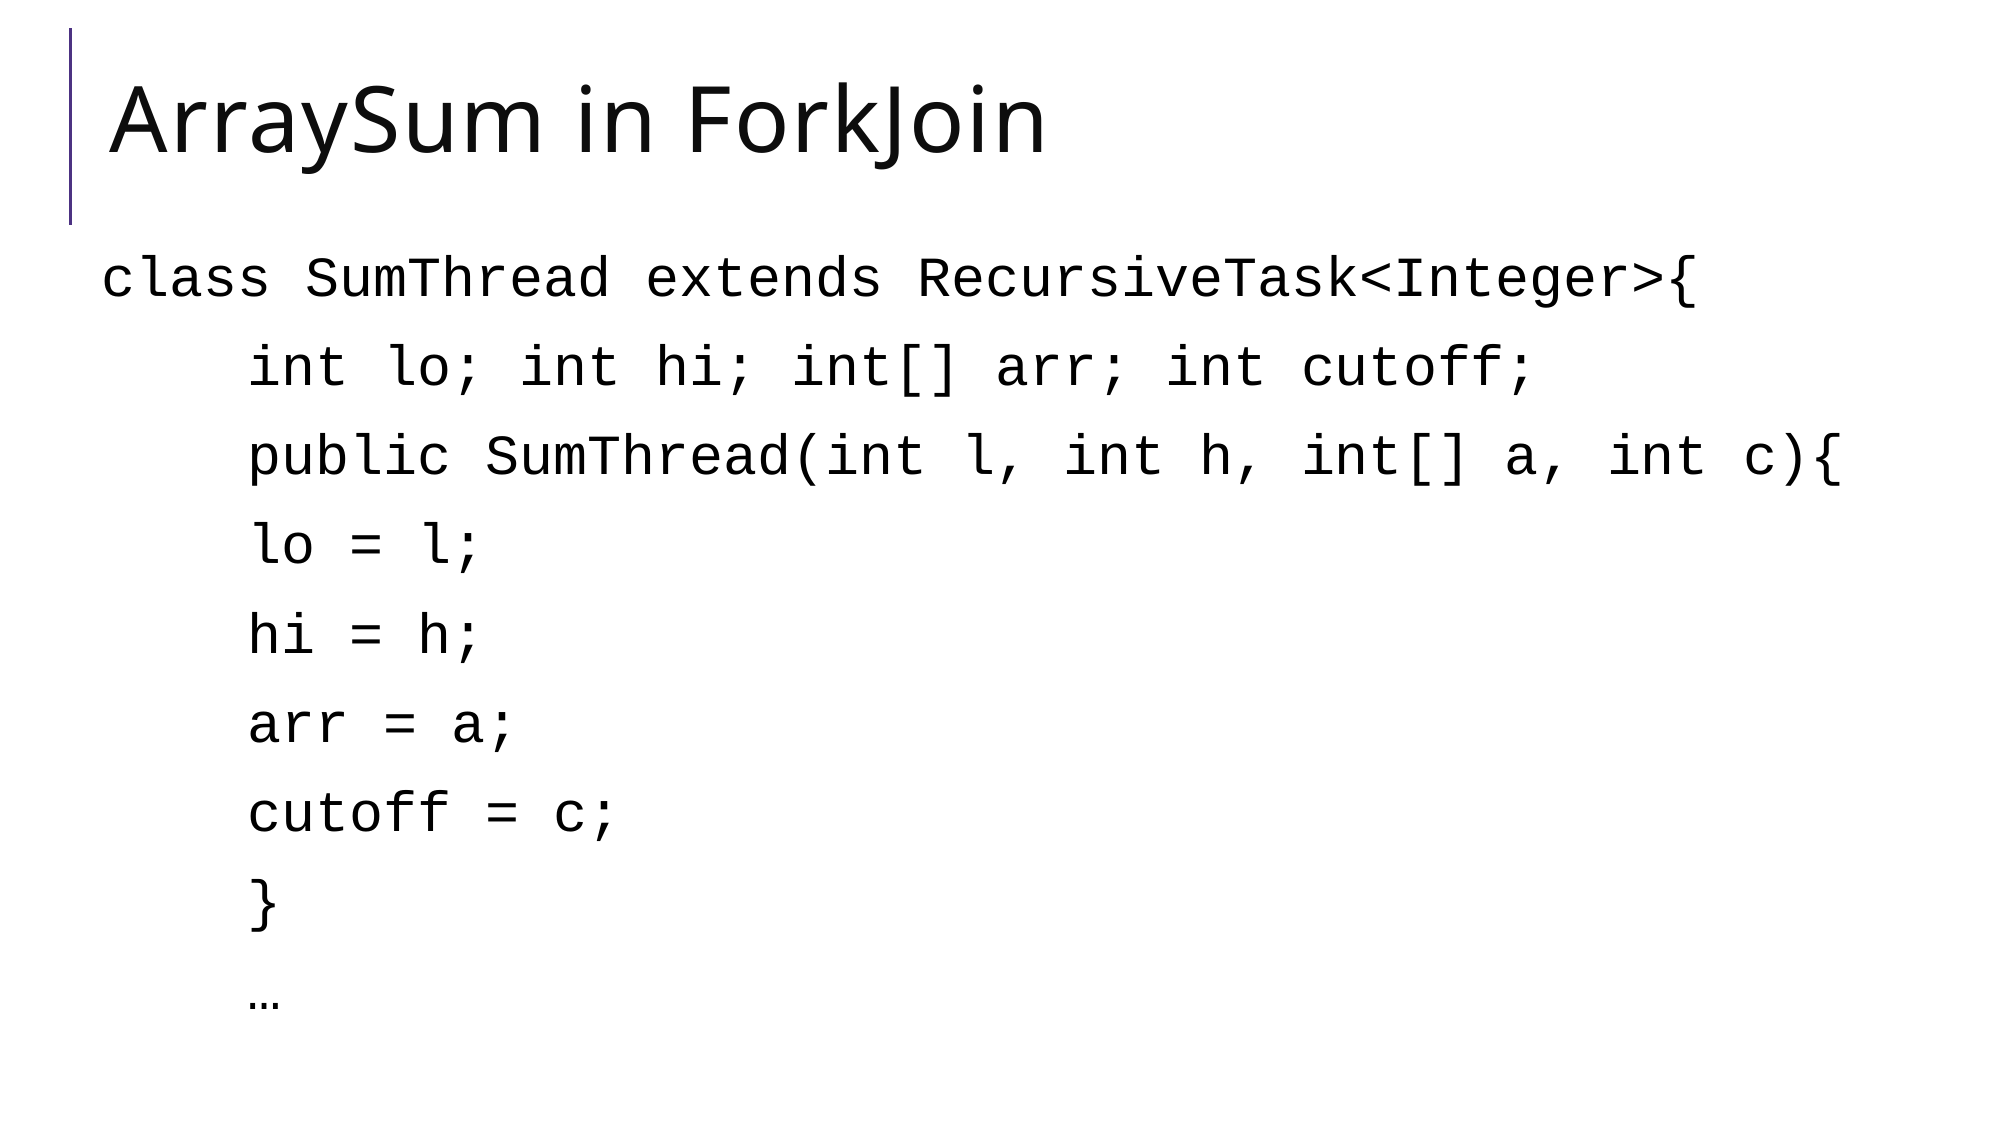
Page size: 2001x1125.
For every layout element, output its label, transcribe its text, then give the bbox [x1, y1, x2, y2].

title ArraySum in ForkJoin [94, 43, 1930, 210]
list class SumThread extends RecursiveTask<Integer>{ int lo; int hi; int[] arr; int cutoff; public SumThread(int l, int h, int[] a, int c){ lo = l; hi = h; arr = a; cutoff = c; } … [94, 240, 1930, 1035]
